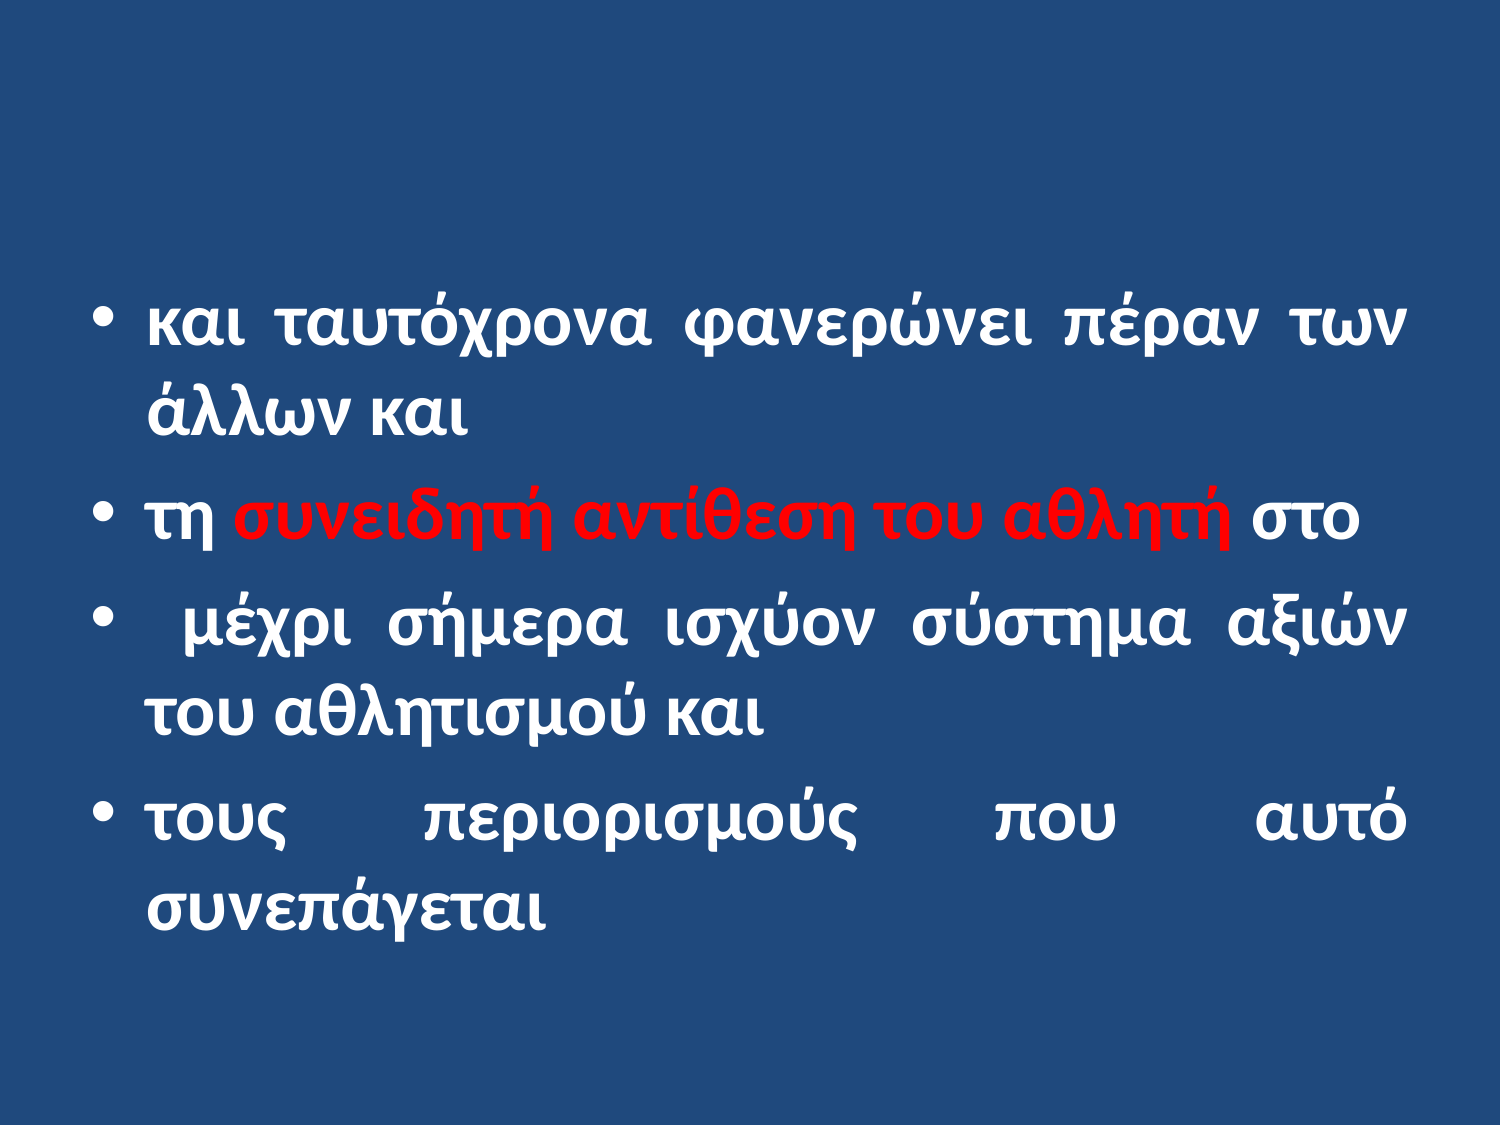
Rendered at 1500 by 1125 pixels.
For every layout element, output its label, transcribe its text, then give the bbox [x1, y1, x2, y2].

list και ταυτόχρονα φανερώνει πέραν των άλλων και τη συνειδητή αντίθεση του αθλητή στο μέχρι σήμερα ισχύον σύστημα αξιών του αθλητισμού και τους περιορισμούς που αυτό συνεπάγεται [75, 262, 1425, 1005]
